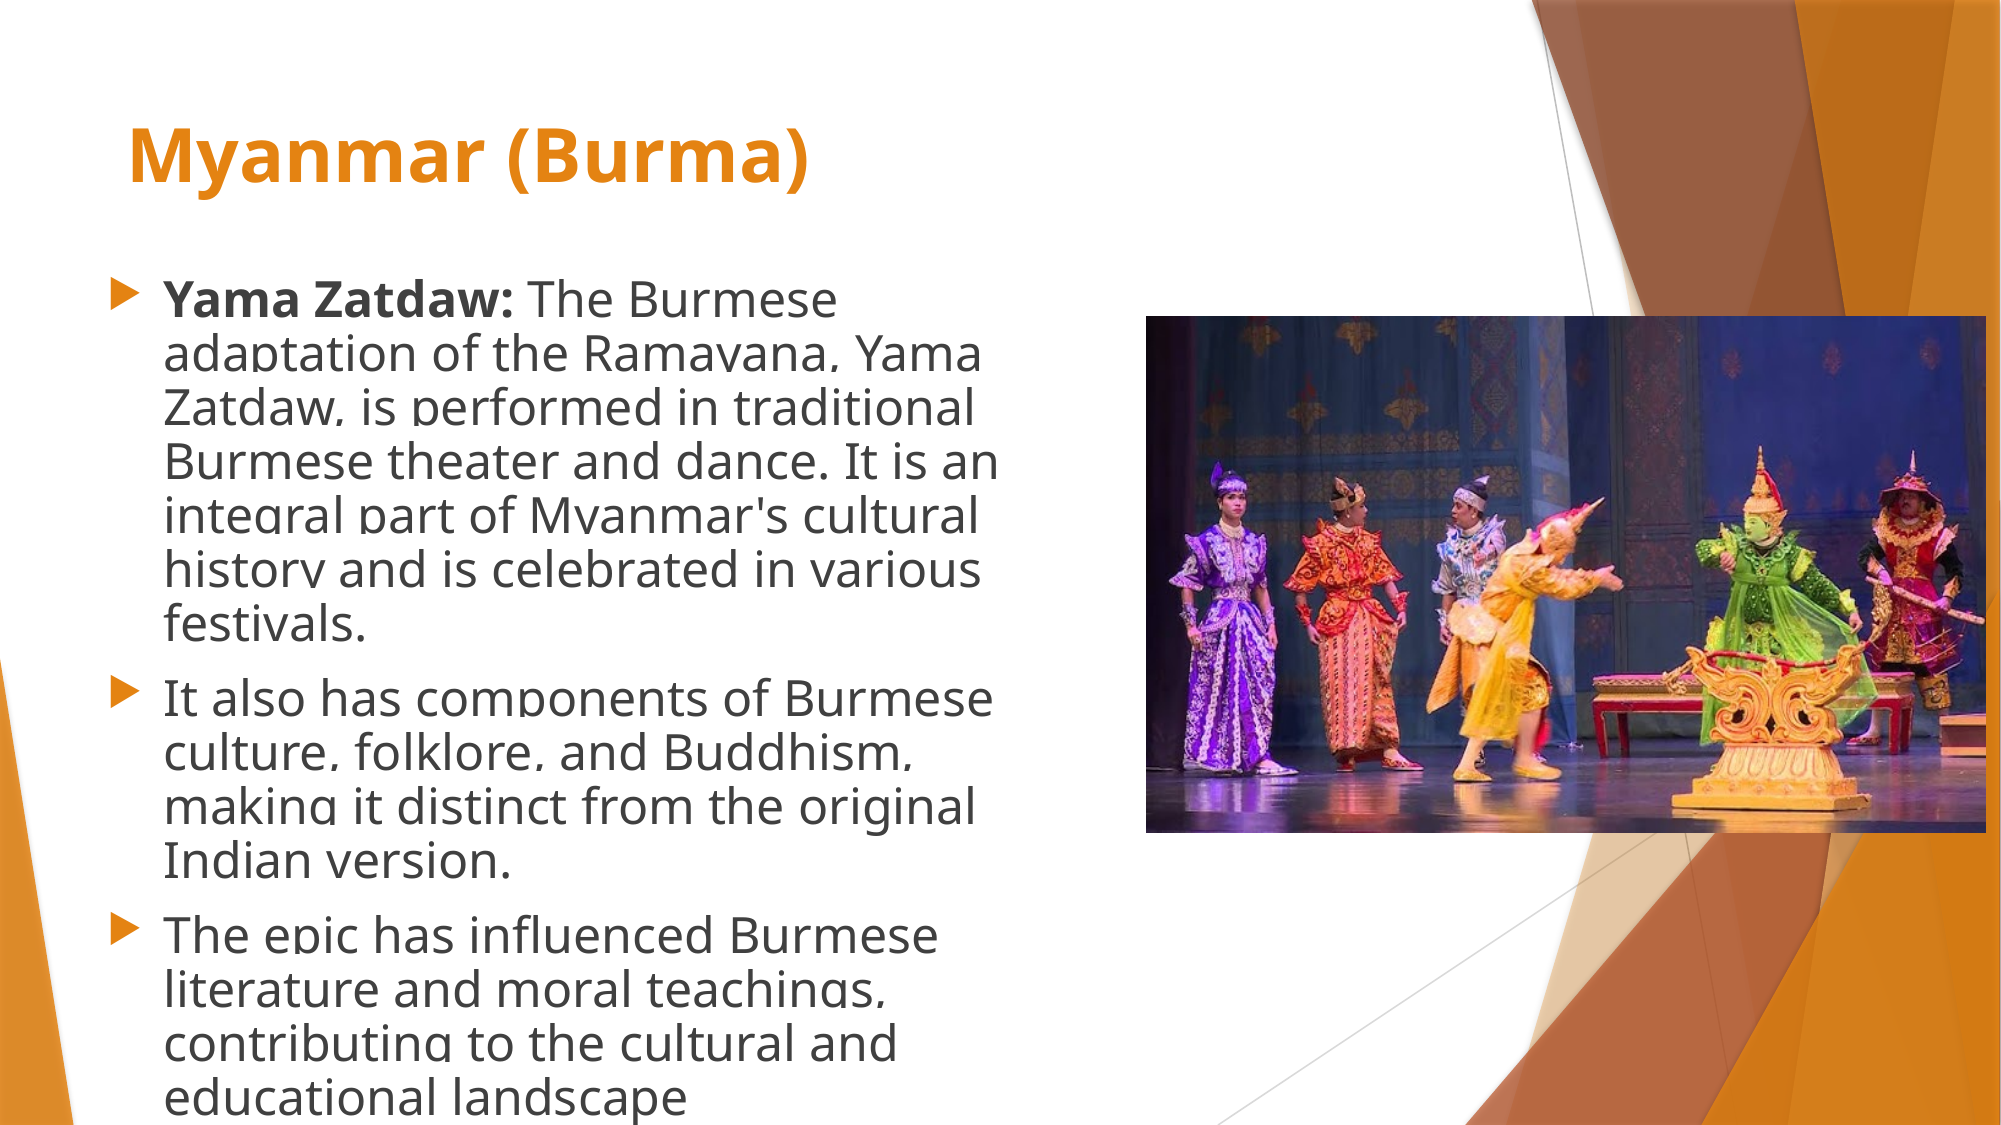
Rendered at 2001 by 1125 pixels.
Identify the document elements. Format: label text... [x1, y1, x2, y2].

picture [1146, 316, 1986, 834]
list Yama Zatdaw: The Burmese adaptation of the Ramayana, Yama Zatdaw, is performed in traditional Burmese theater and dance. It is an integral part of Myanmar's cultural history and is celebrated in various festivals. It also has components of Burmese culture, folklore, and Buddhism, making it distinct from the original Indian version. The epic has influenced Burmese literature and moral teachings, contributing to the cultural and educational landscape [92, 267, 1095, 1025]
title Myanmar (Burma) [111, 99, 1522, 317]
